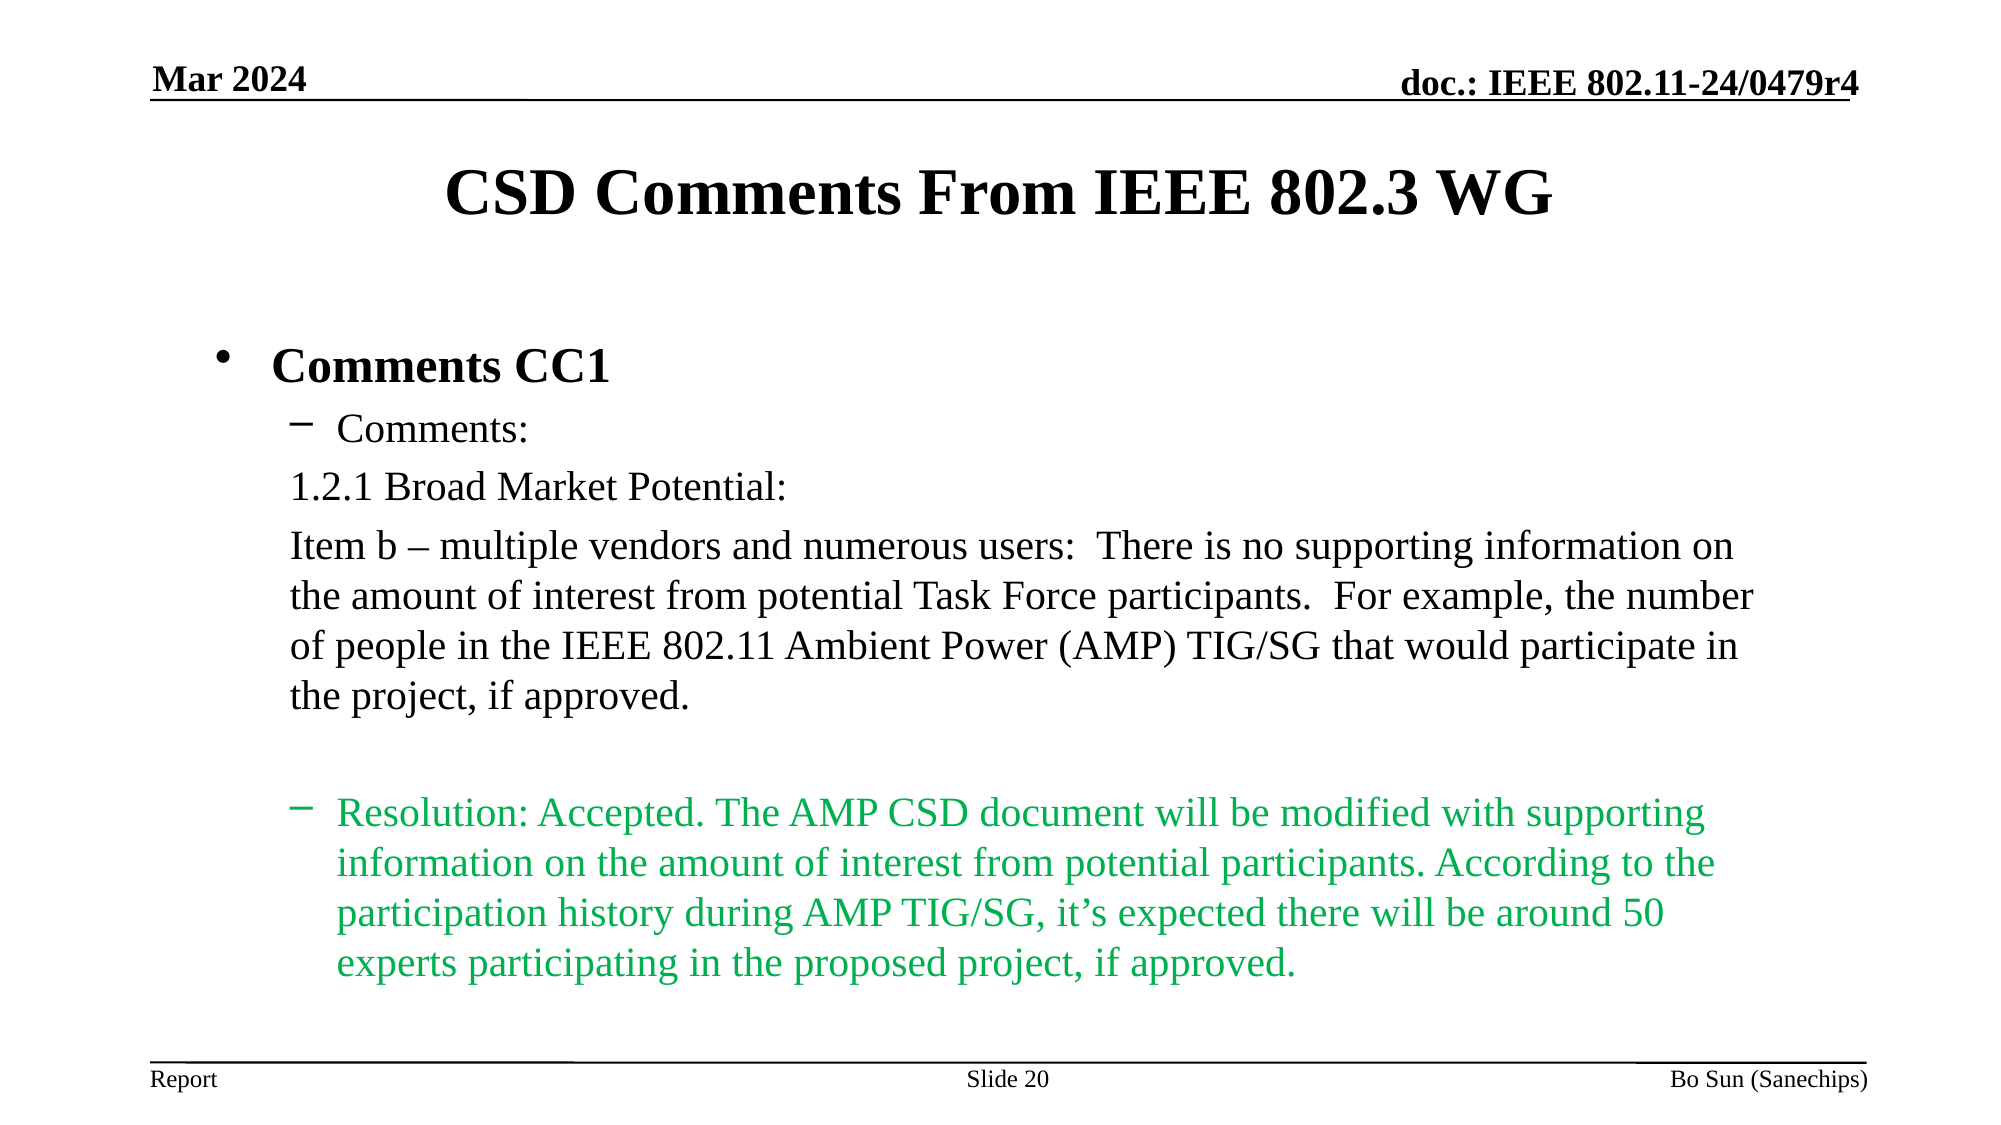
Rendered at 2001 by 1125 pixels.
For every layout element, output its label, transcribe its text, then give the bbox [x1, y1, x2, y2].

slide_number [152, 54, 563, 100]
text_box CSD Comments From IEEE 802.3 WG [200, 100, 1800, 276]
text_box Comments CC1 Comments: 1.2.1 Broad Market Potential: Item b – multiple vendors and numerous users: There is no supporting information on the amount of interest from potential Task Force participants. For example, the number of people in the IEEE 802.11 Ambient Power (AMP) TIG/SG that would participate in the project, if approved. Resolution: Accepted. The AMP CSD document will be modified with supporting information on the amount of interest from potential participants. According to the participation history during AMP TIG/SG, it’s expected there will be around 50 experts participating in the proposed project, if approved. [200, 324, 1800, 1039]
footer Bo Sun (Sanechips) [1171, 1061, 1869, 1093]
slide_number Slide [949, 1061, 1067, 1123]
